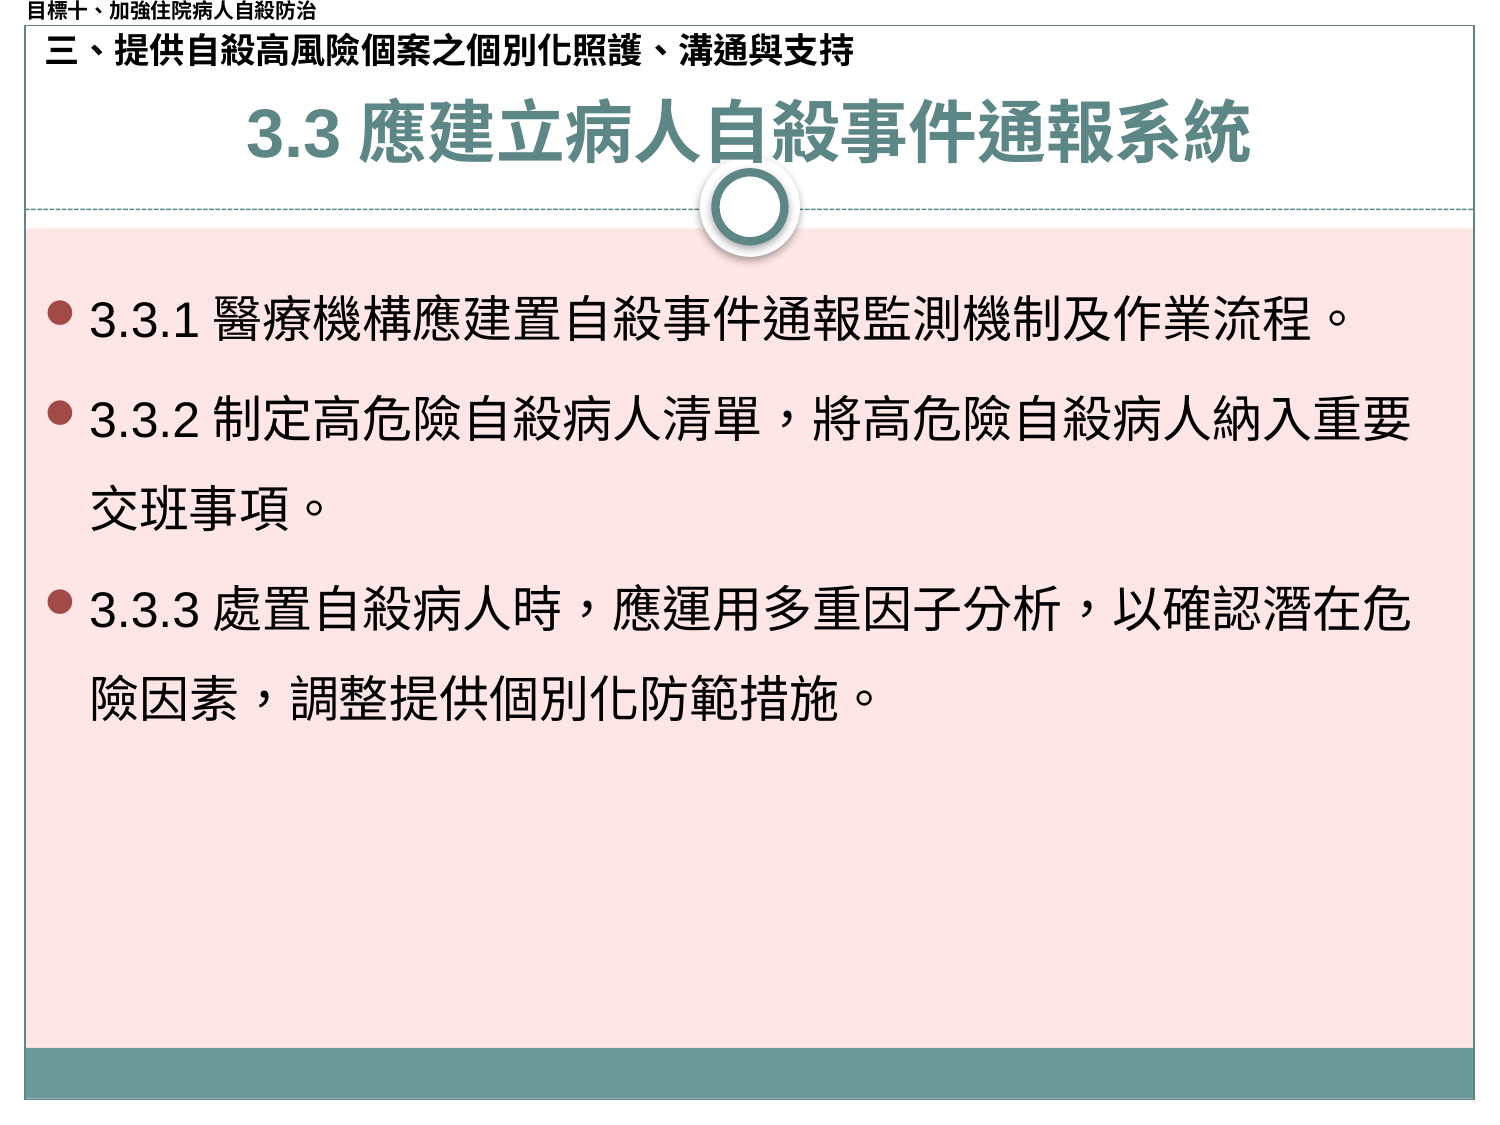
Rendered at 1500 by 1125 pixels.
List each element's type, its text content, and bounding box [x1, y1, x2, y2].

title 3.3應建立病人自殺事件通報系統 [49, 54, 1450, 179]
text_box 三、提供自殺高風險個案之個別化照護、溝通與支持 [29, 0, 916, 79]
list 3.3.1醫療機構應建置自殺事件通報監測機制及作業流程。 3.3.2制定高危險自殺病人清單，將高危險自殺病人納入重要交班事項。 3.3.3處置自殺病人時，應運用多重因子分析，以確認潛在危險因素，調整提供個別化防範措施。 [29, 250, 1471, 1001]
